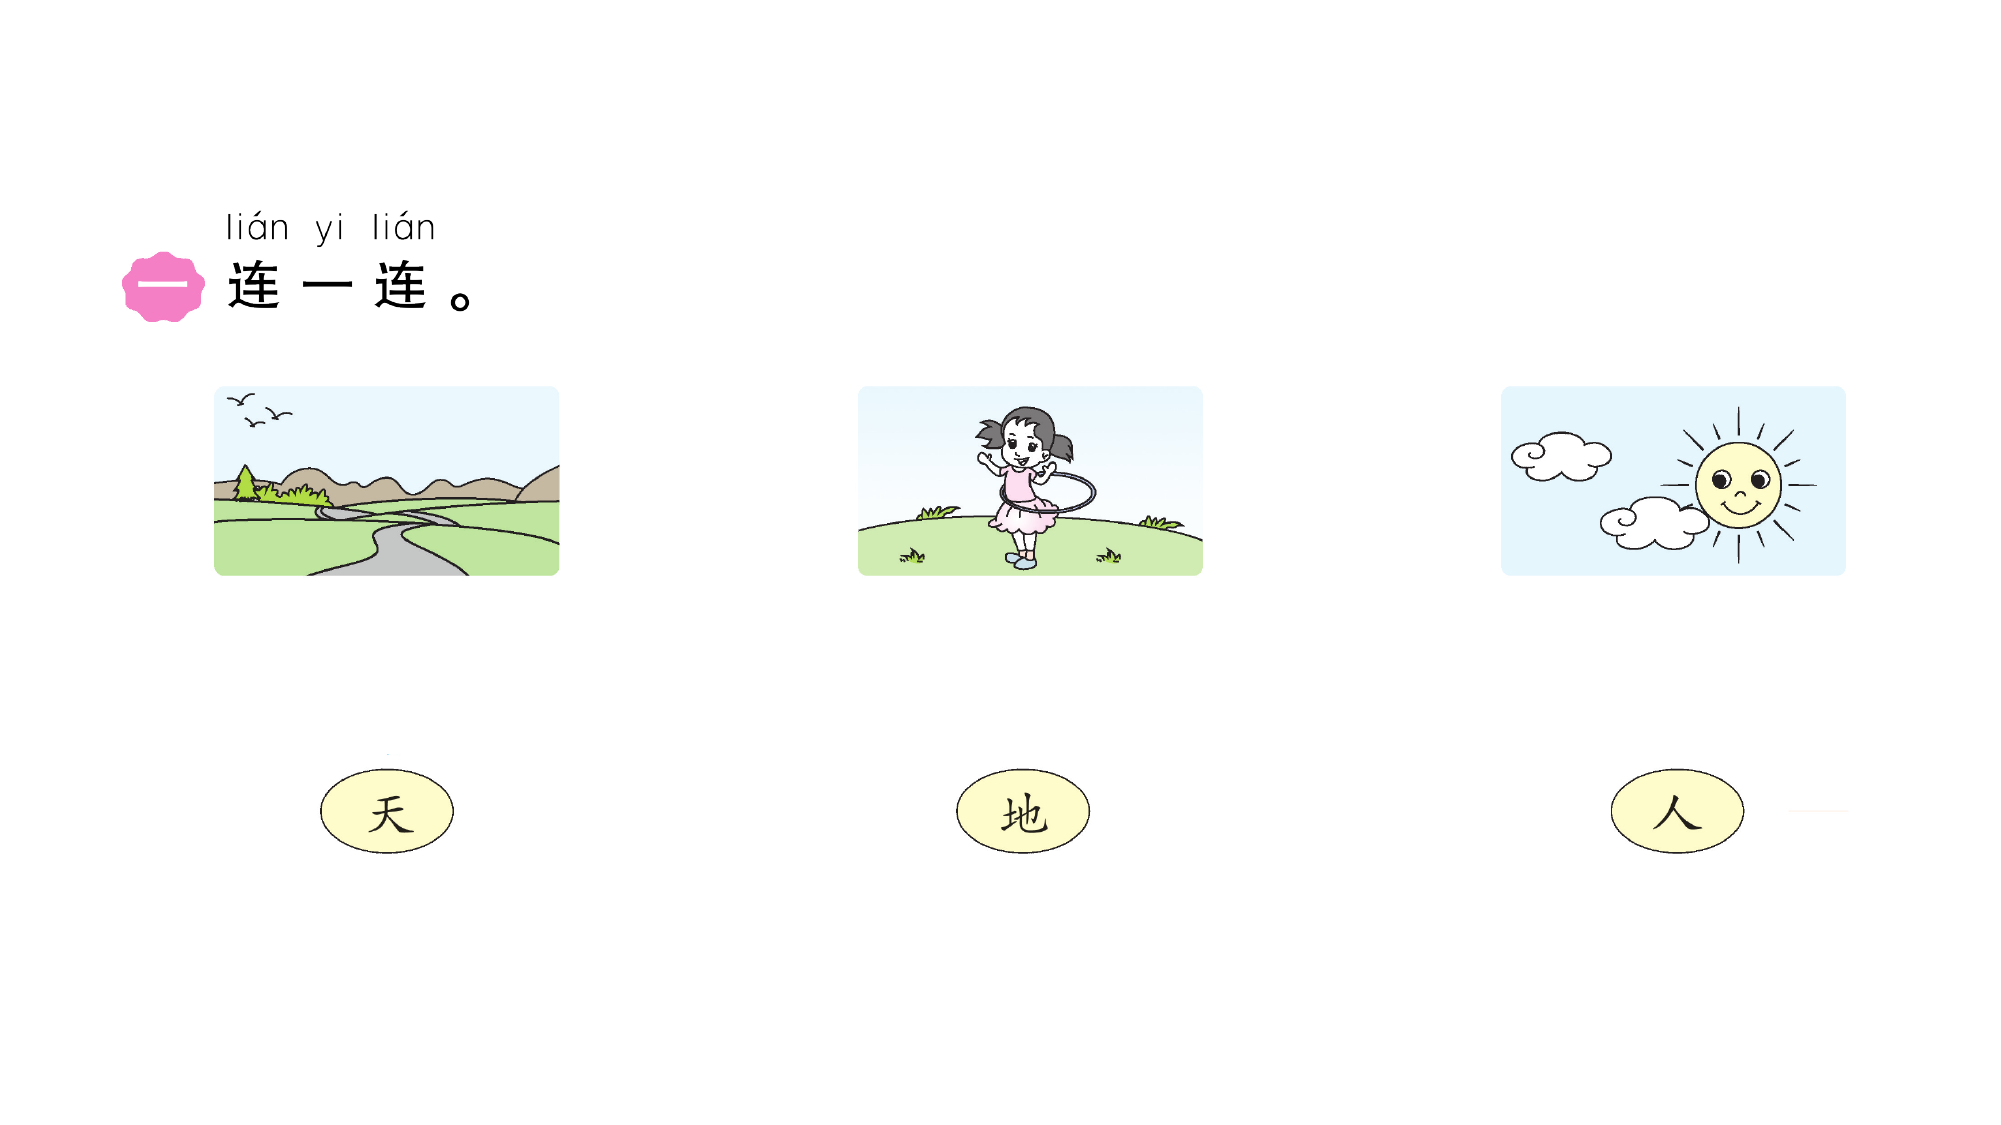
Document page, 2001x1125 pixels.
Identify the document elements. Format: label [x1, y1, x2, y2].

picture [118, 177, 2000, 901]
